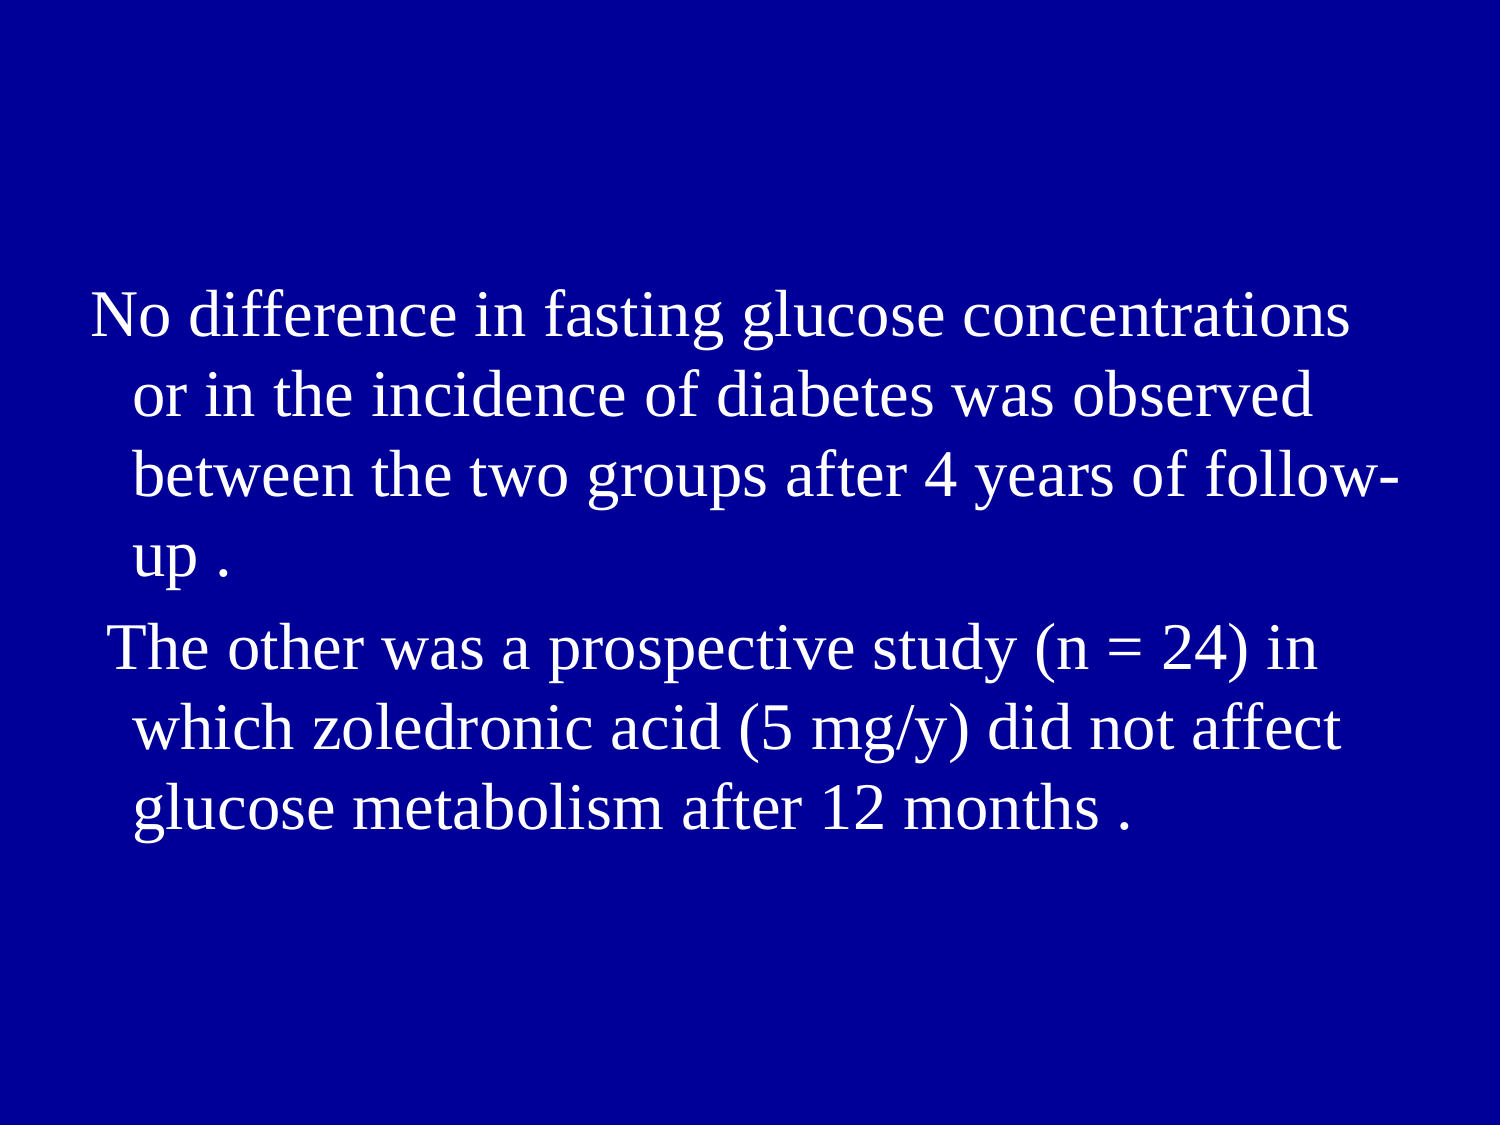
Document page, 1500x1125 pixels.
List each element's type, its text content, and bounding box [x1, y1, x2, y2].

list No difference in fasting glucose concentrations or in the incidence of diabetes was observed between the two groups after 4 years of follow-up . The other was a prospective study (n = 24) in which zoledronic acid (5 mg/y) did not affect glucose metabolism after 12 months . [75, 262, 1425, 1005]
